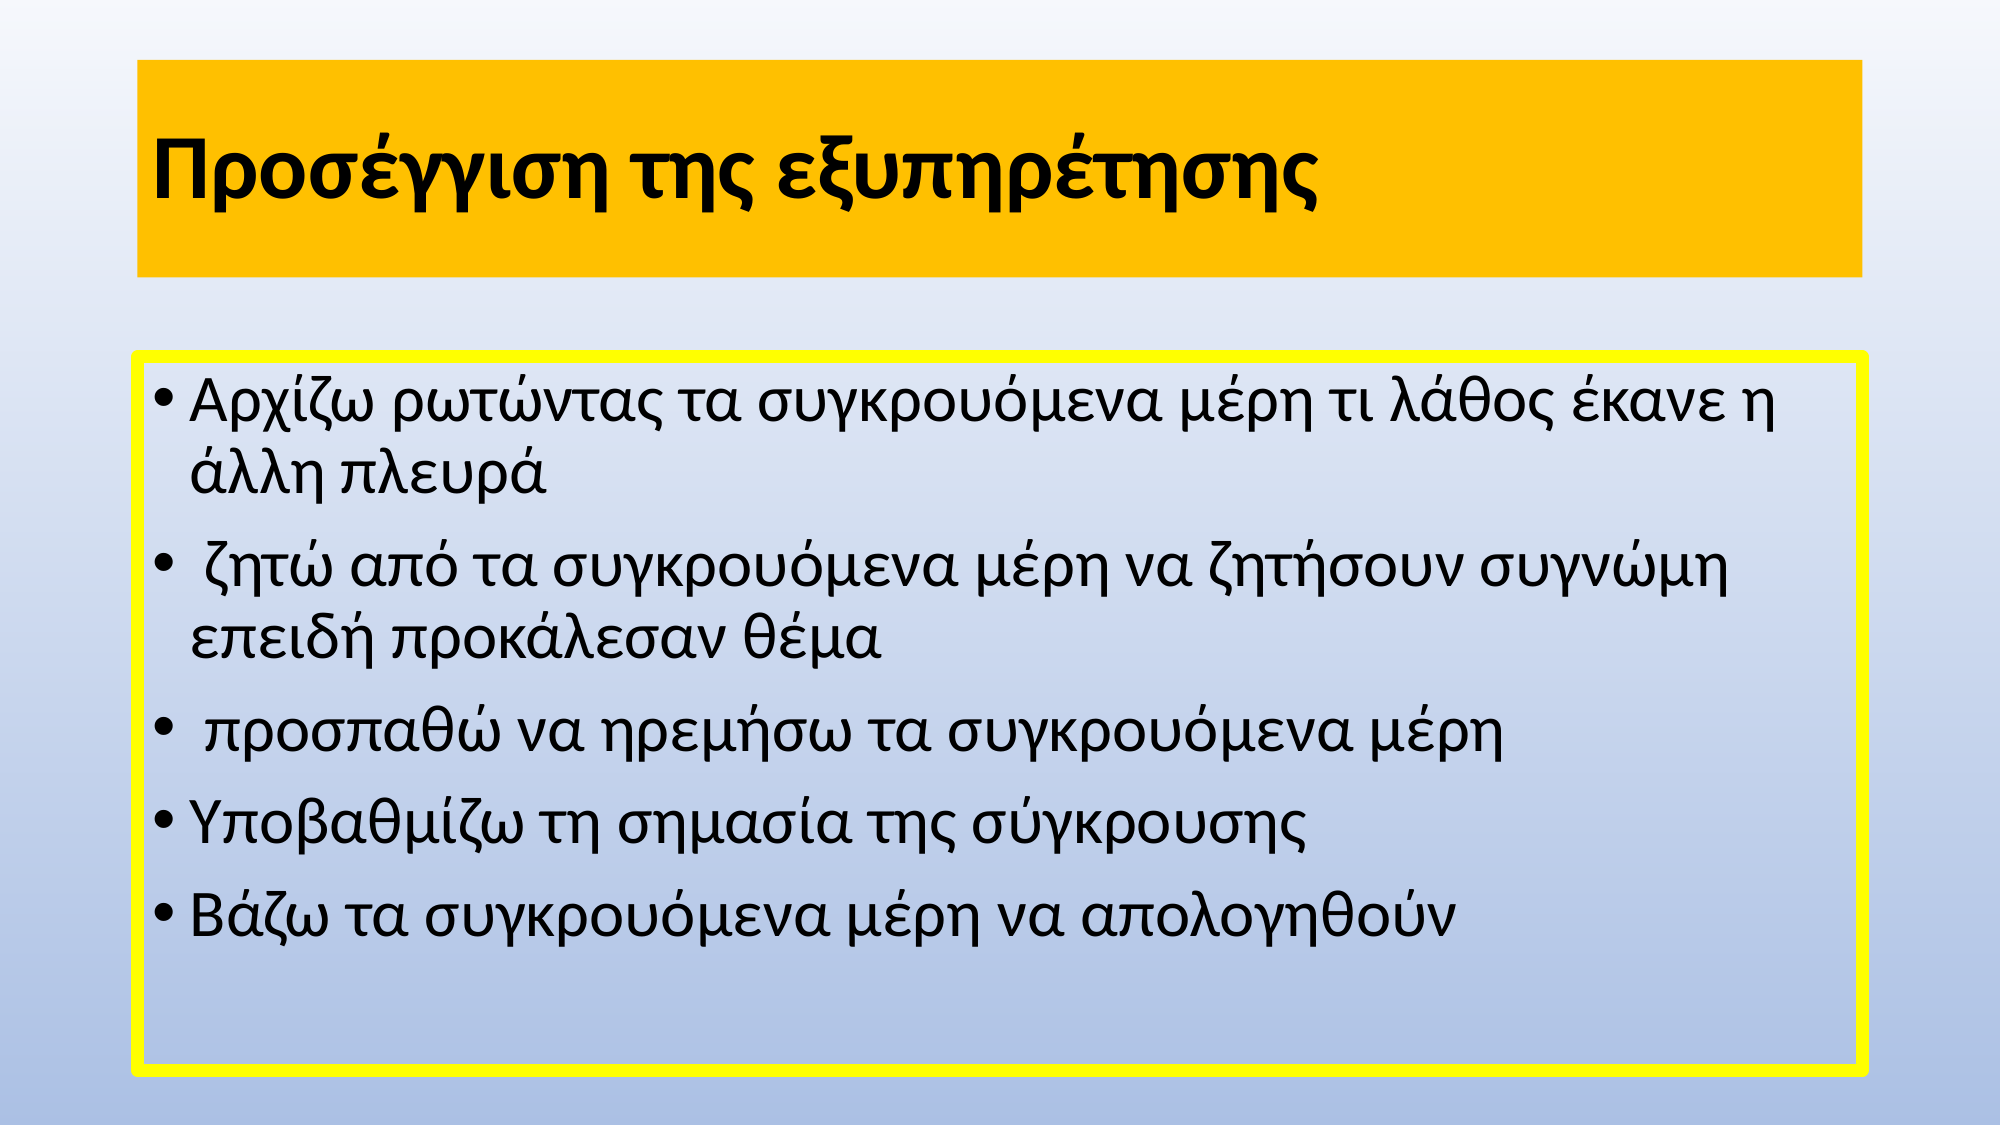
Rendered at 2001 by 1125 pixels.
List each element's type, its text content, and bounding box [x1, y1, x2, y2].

title Προσέγγιση της εξυπηρέτησης [137, 59, 1863, 278]
list Αρχίζω ρωτώντας τα συγκρουόμενα μέρη τι λάθος έκανε η άλλη πλευρά ζητώ από τα συγκρουόμενα μέρη να ζητήσουν συγνώμη επειδή προκάλεσαν θέμα προσπαθώ να ηρεμήσω τα συγκρουόμενα μέρη Υποβαθμίζω τη σημασία της σύγκρουσης Βάζω τα συγκρουόμενα μέρη να απολογηθούν [137, 356, 1863, 1071]
